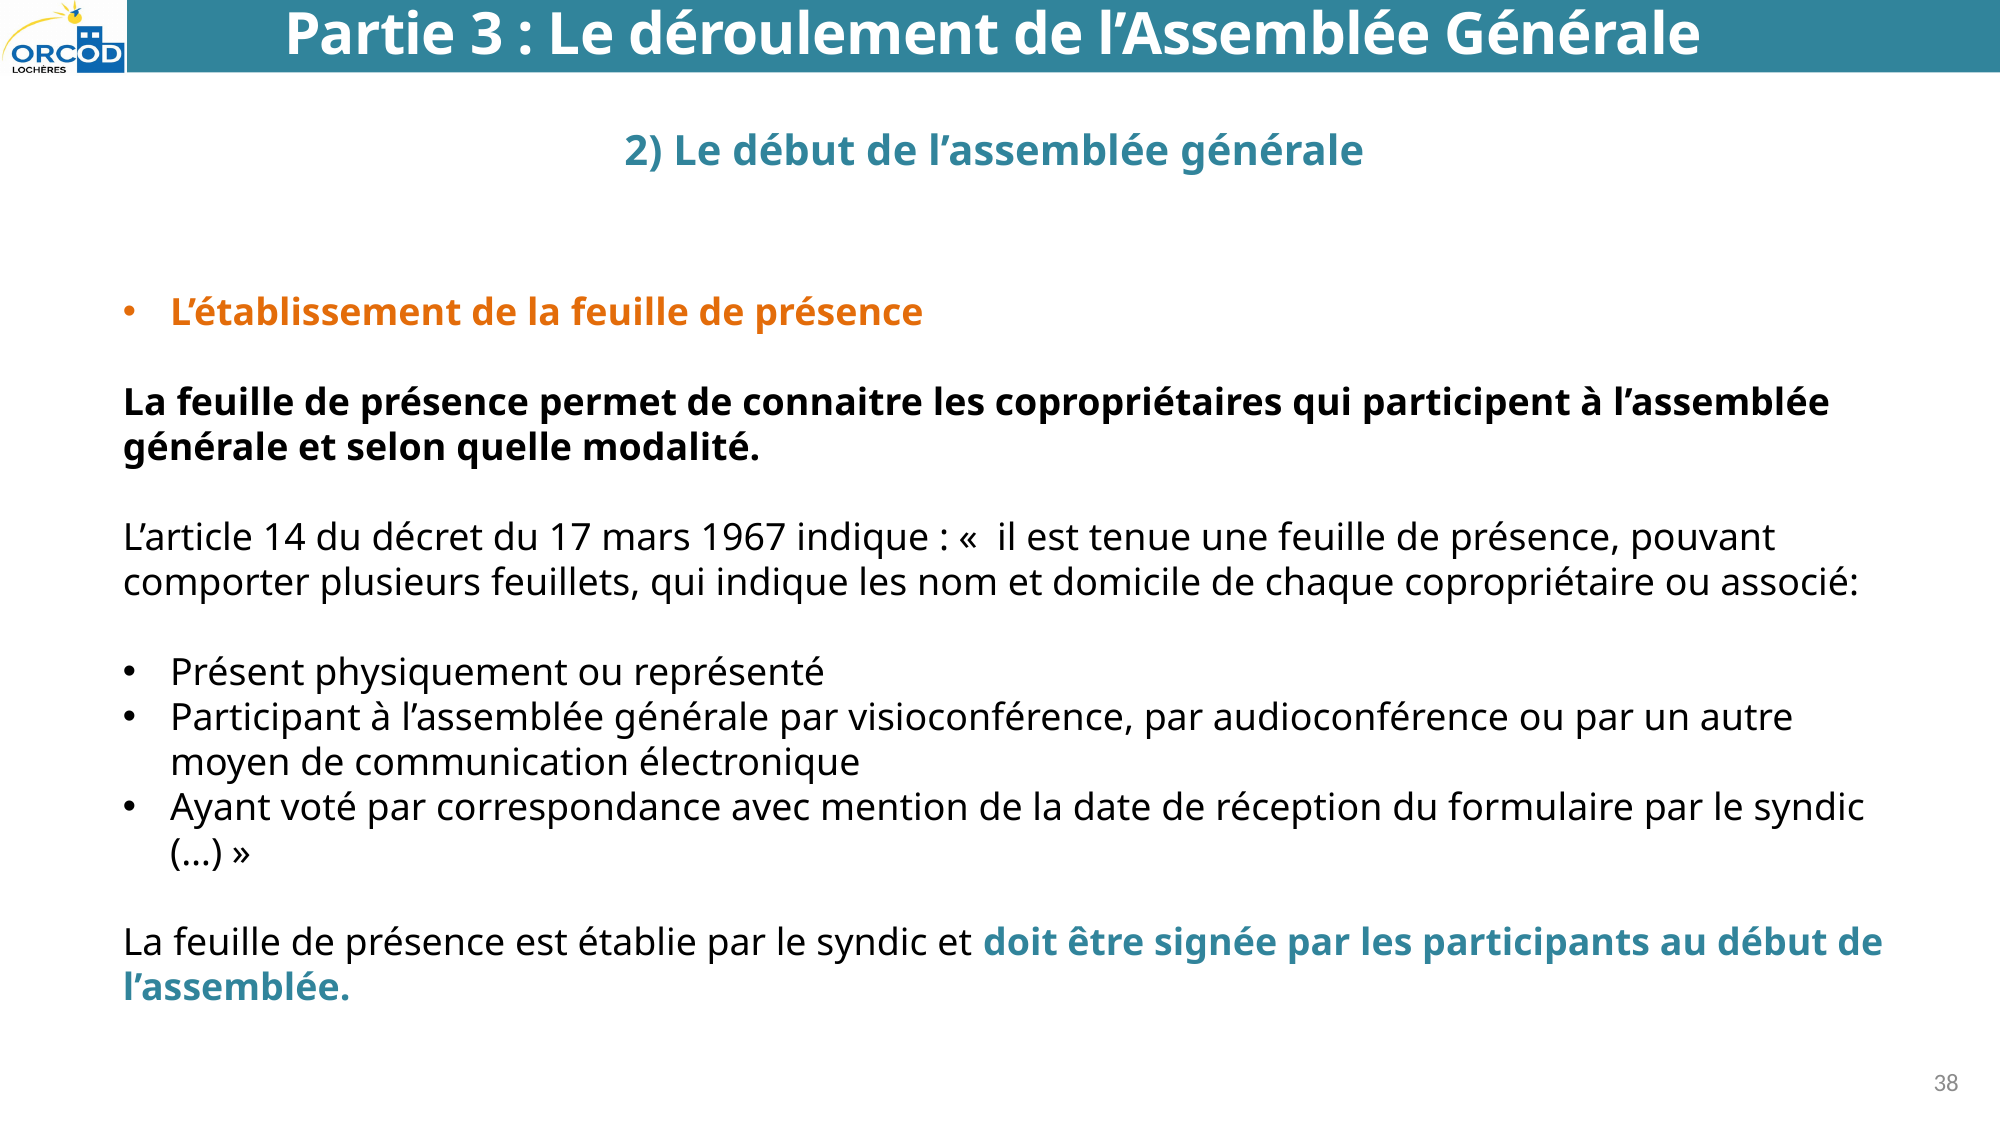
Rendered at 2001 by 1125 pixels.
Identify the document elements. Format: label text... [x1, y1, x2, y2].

text_box Partie 3 : Le déroulement de l’Assemblée Générale [127, 0, 2000, 73]
slide_number 38 [1524, 1051, 1975, 1112]
text_box L’établissement de la feuille de présence La feuille de présence permet de connaitre les copropriétaires qui participent à l’assemblée générale et selon quelle modalité. L’article 14 du décret du 17 mars 1967 indique : « il est tenue une feuille de présence, pouvant comporter plusieurs feuillets, qui indique les nom et domicile de chaque copropriétaire ou associé: Présent physiquement ou représenté Participant à l’assemblée générale par visioconférence, par audioconférence ou par un autre moyen de communication électronique Ayant voté par correspondance avec mention de la date de réception du formulaire par le syndic (…) » La feuille de présence est établie par le syndic et doit être signée par les participants au début de l’assemblée. [108, 280, 1937, 1016]
picture [0, 0, 127, 76]
title 2) Le début de l’assemblée générale [459, 117, 1541, 188]
